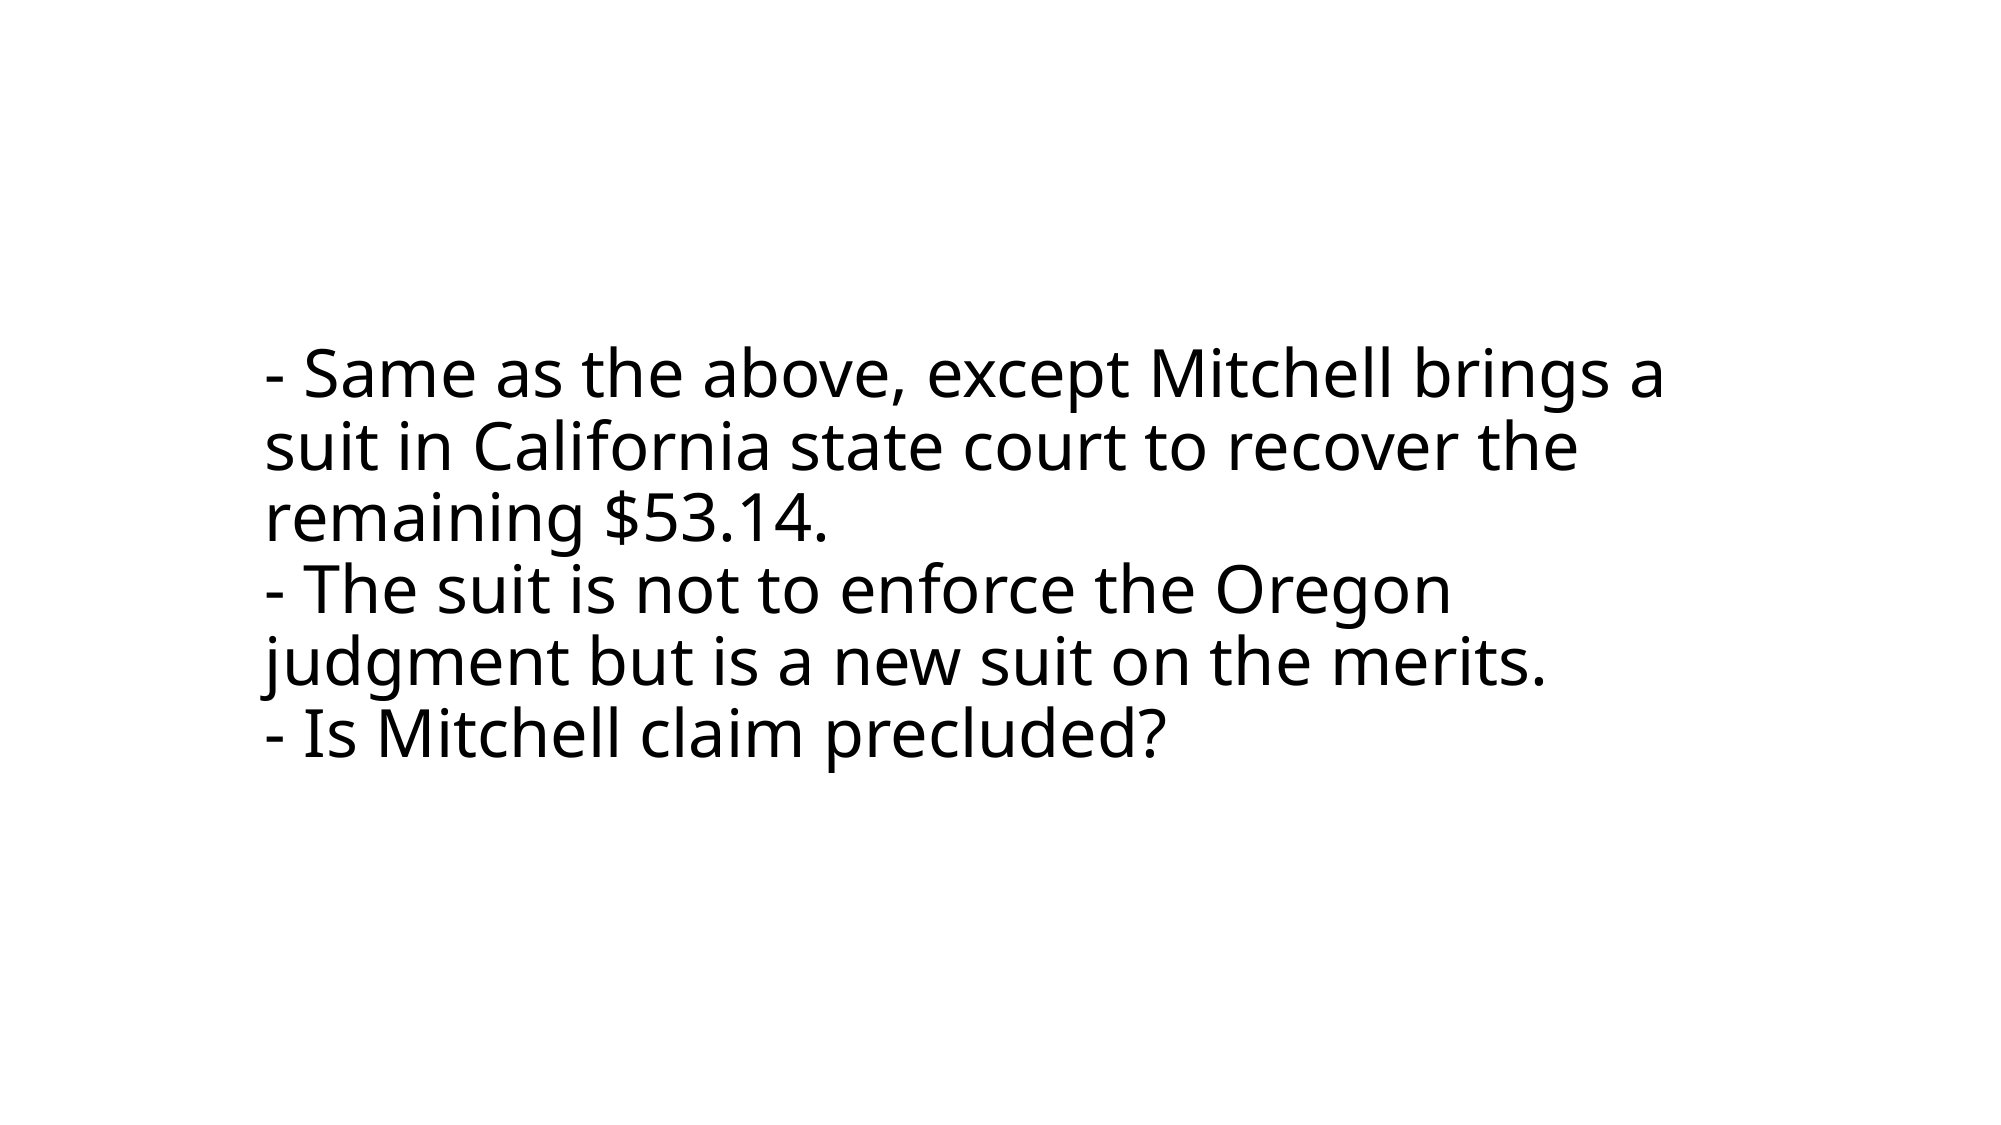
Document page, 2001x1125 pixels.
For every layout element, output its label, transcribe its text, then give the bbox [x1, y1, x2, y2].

title - Same as the above, except Mitchell brings a suit in California state court to recover the remaining $53.14. - The suit is not to enforce the Oregon judgment but is a new suit on the merits. - Is Mitchell claim precluded? [249, 12, 1725, 1100]
